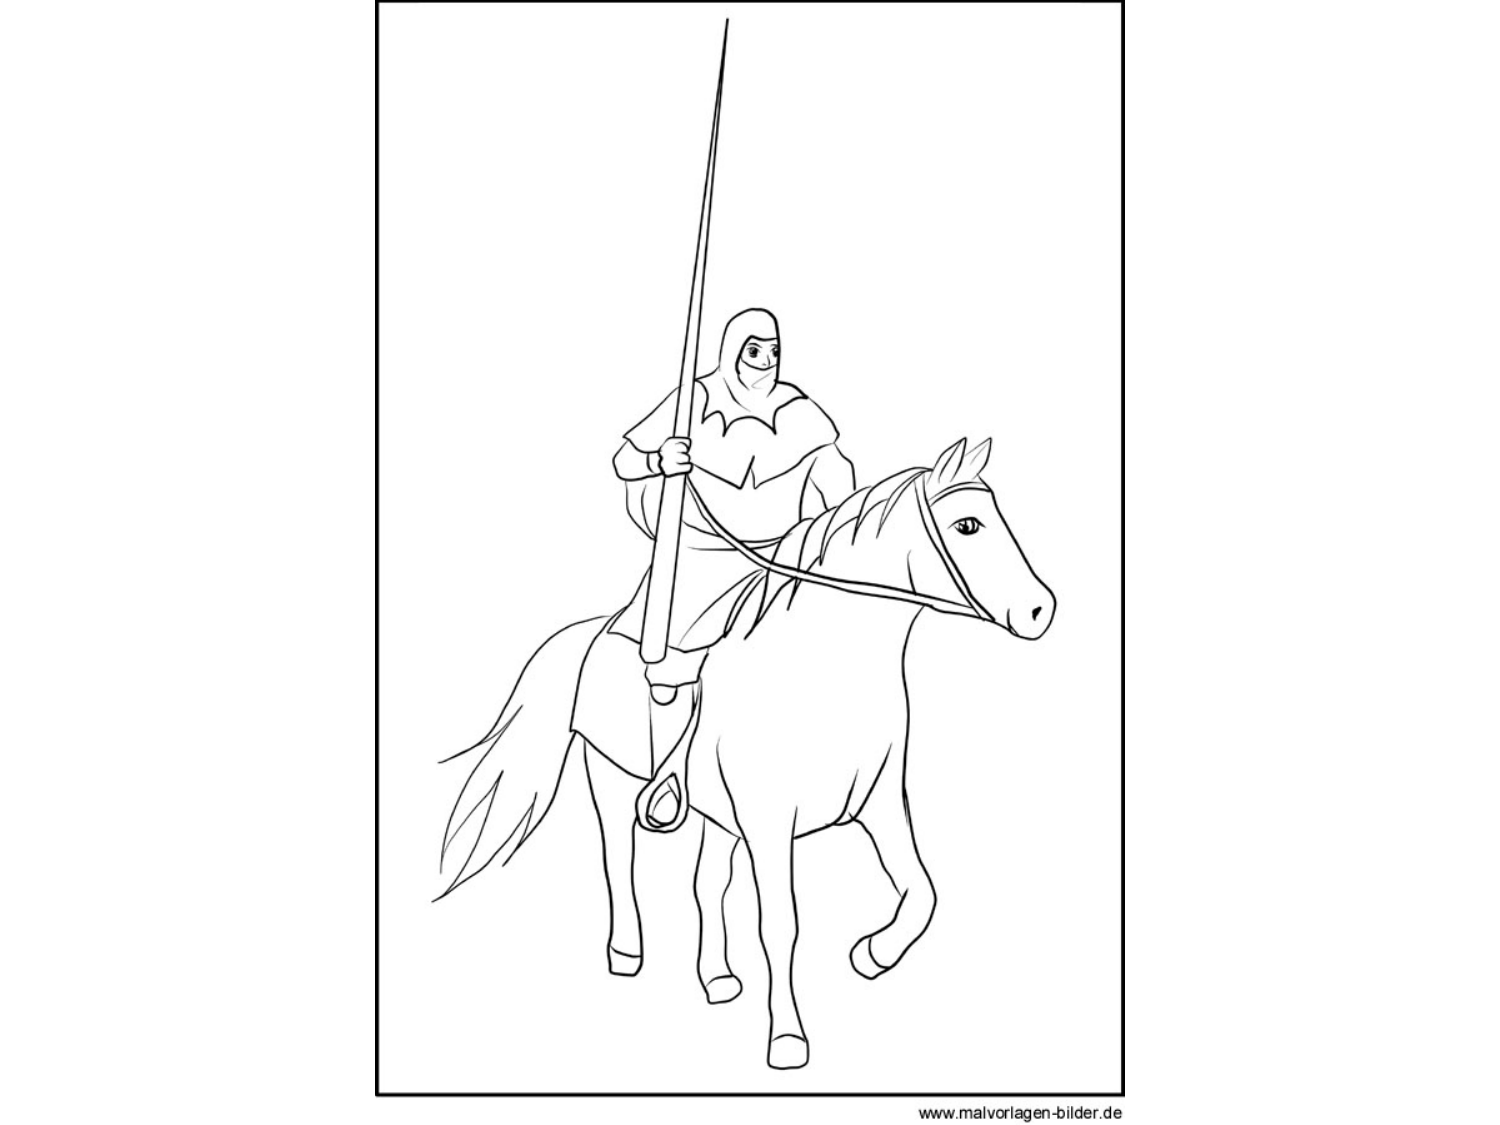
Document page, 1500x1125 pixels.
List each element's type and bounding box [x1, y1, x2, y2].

picture [374, 0, 1126, 1125]
